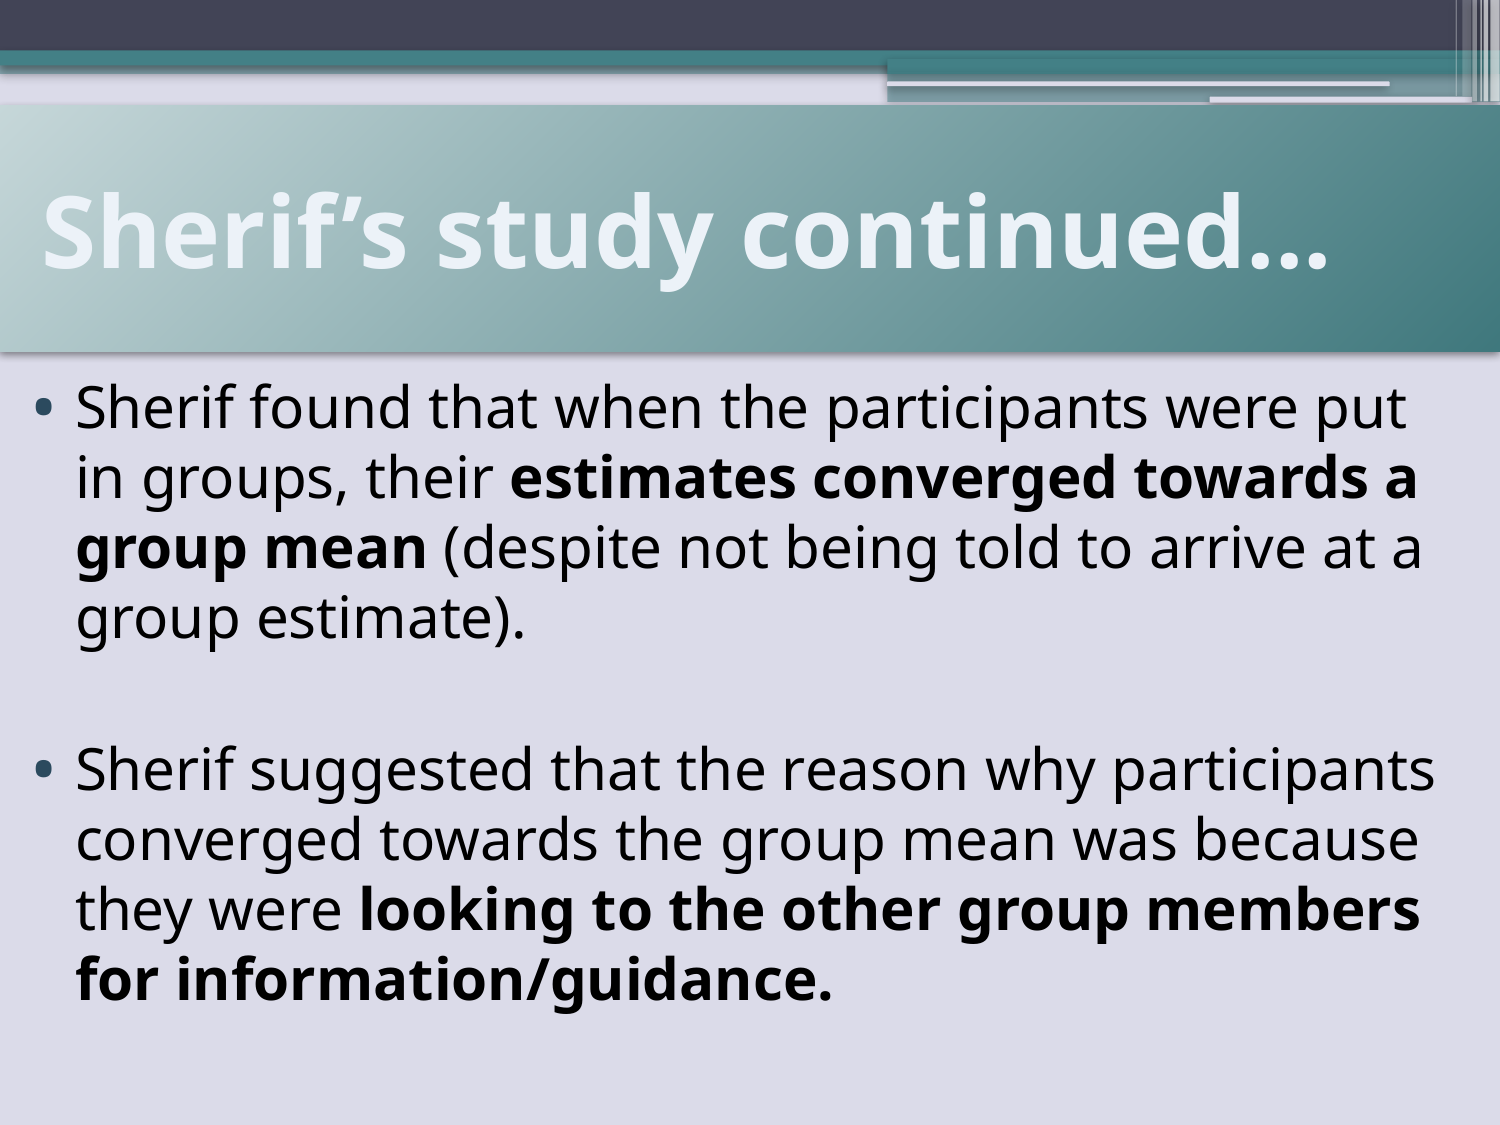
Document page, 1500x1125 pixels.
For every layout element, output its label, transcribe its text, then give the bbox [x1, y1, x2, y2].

title Sherif’s study continued... [0, 105, 1500, 352]
list Sherif found that when the participants were put in groups, their estimates converged towards a group mean (despite not being told to arrive at a group estimate). Sherif suggested that the reason why participants converged towards the group mean was because they were looking to the other group members for information/guidance. [0, 363, 1477, 1050]
